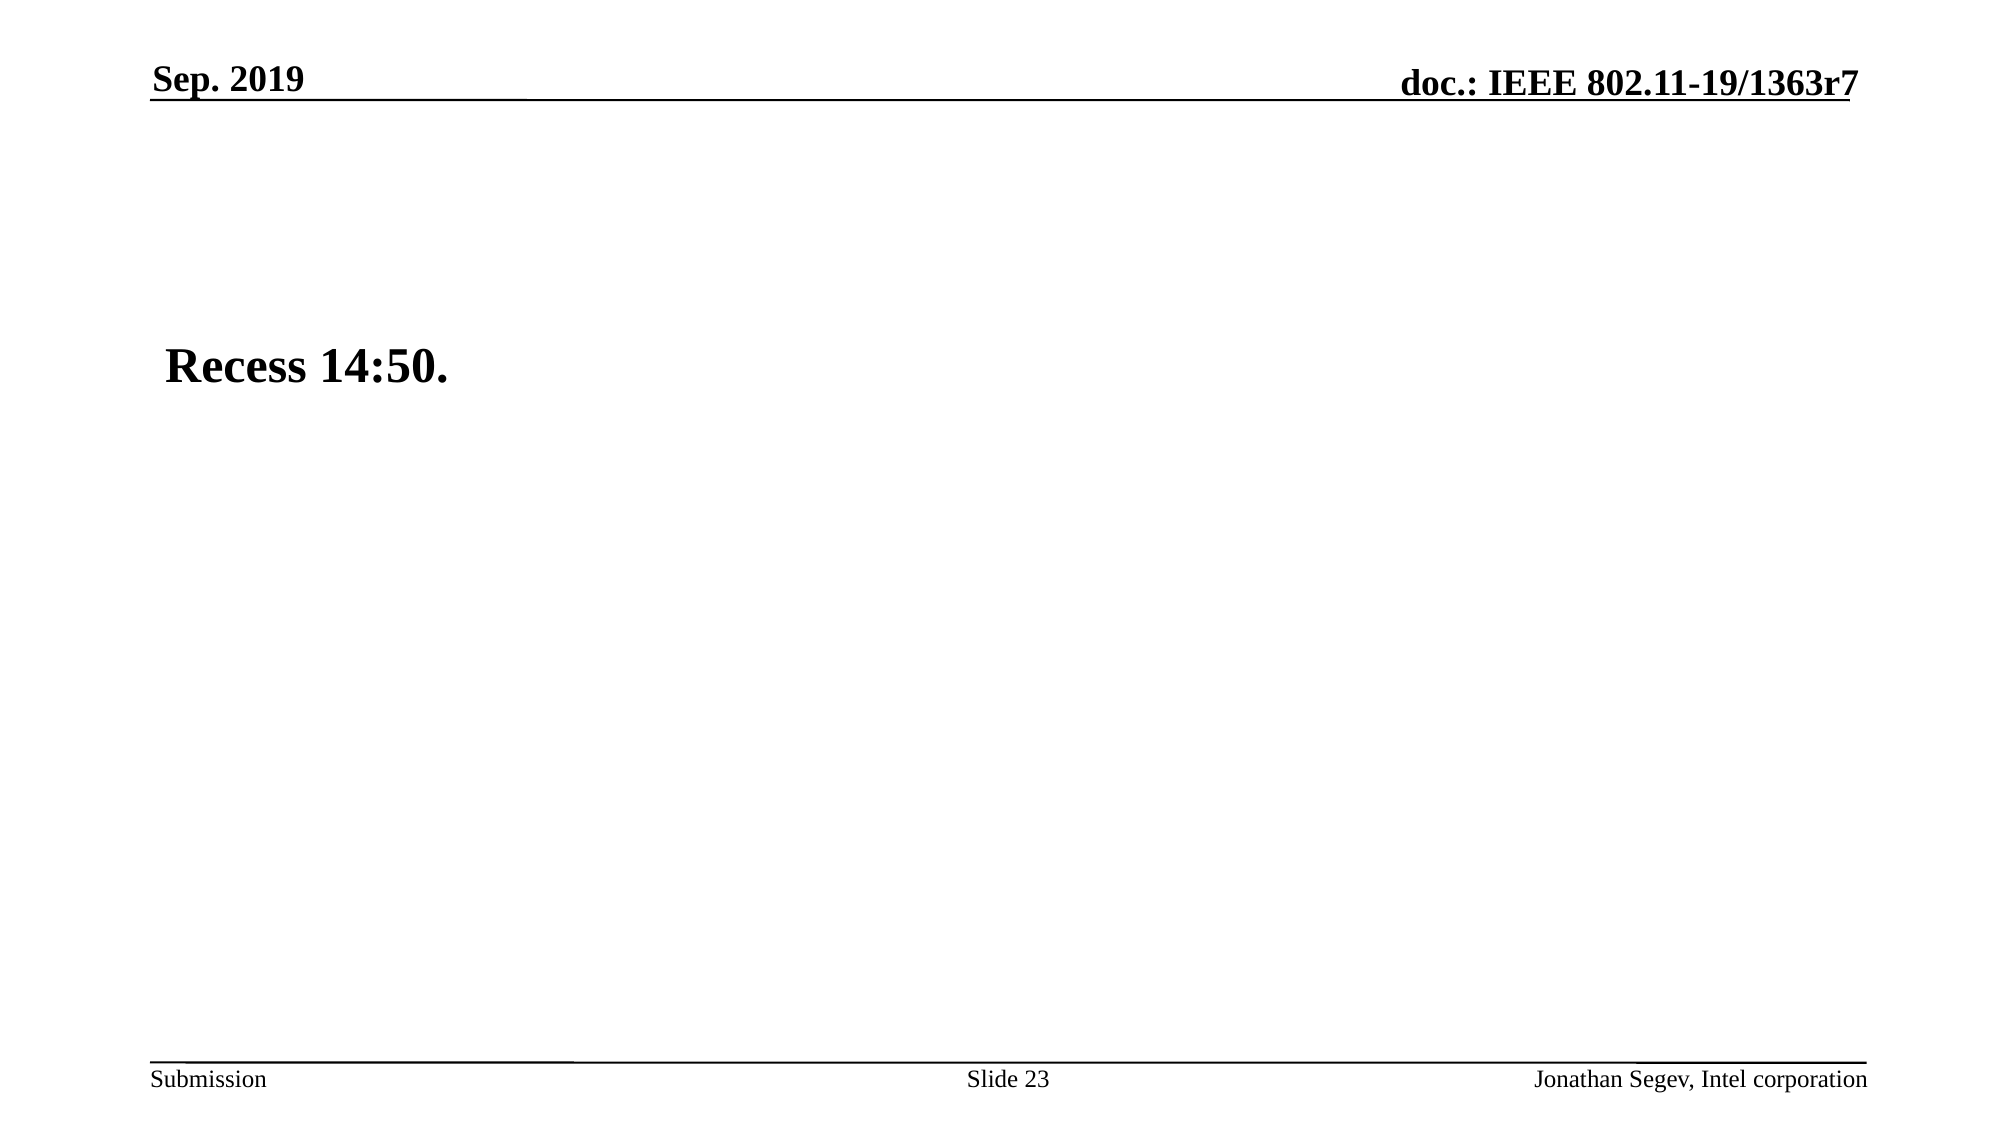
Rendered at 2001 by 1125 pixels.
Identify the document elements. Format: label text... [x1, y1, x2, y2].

slide_number Slide 23 [950, 1061, 1067, 1123]
footer Jonathan Segev, Intel corporation [1171, 1061, 1869, 1093]
list Recess 14:50. [149, 324, 1850, 1000]
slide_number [152, 54, 563, 100]
